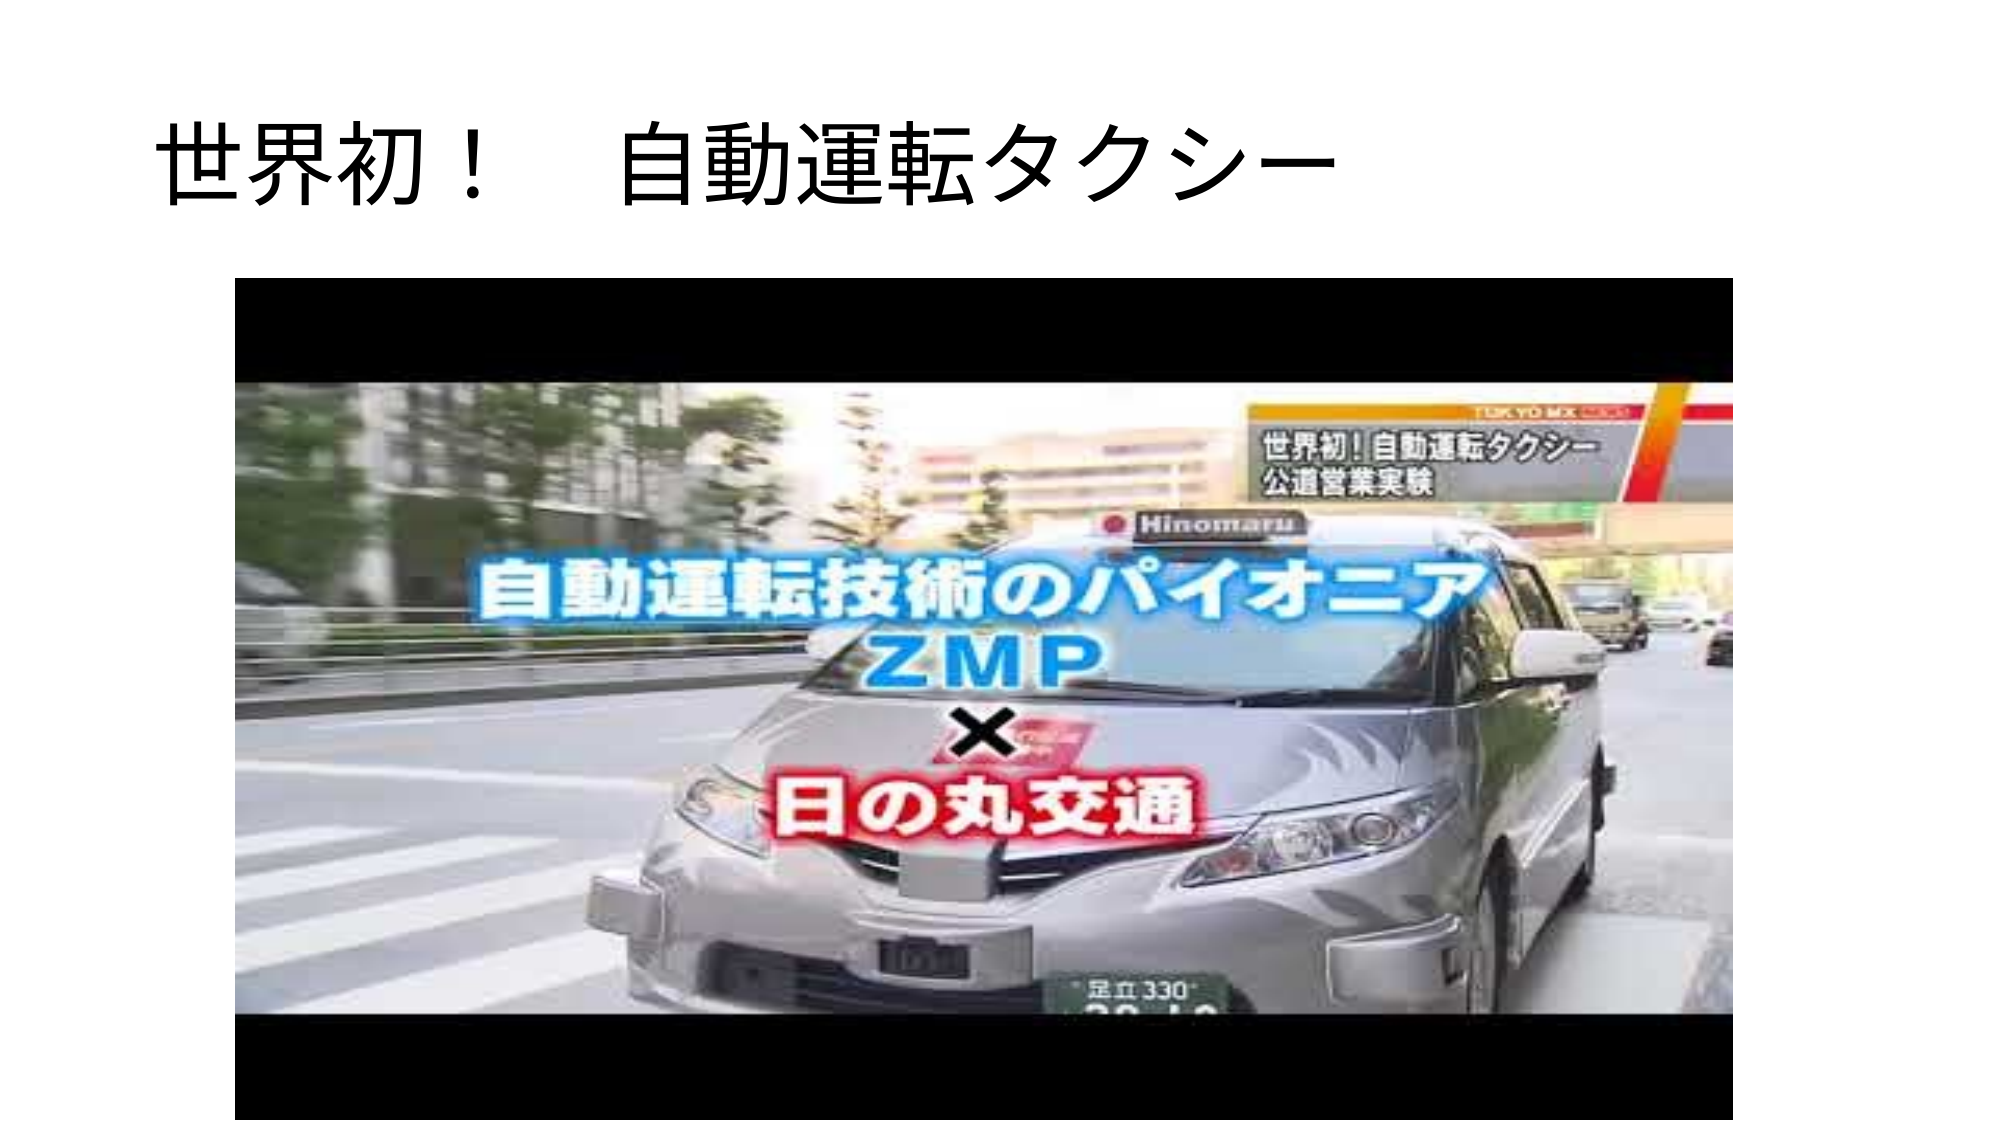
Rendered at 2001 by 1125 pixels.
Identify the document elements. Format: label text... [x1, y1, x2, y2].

title 世界初！ 自動運転タクシー [137, 59, 1863, 278]
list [234, 277, 1734, 1121]
